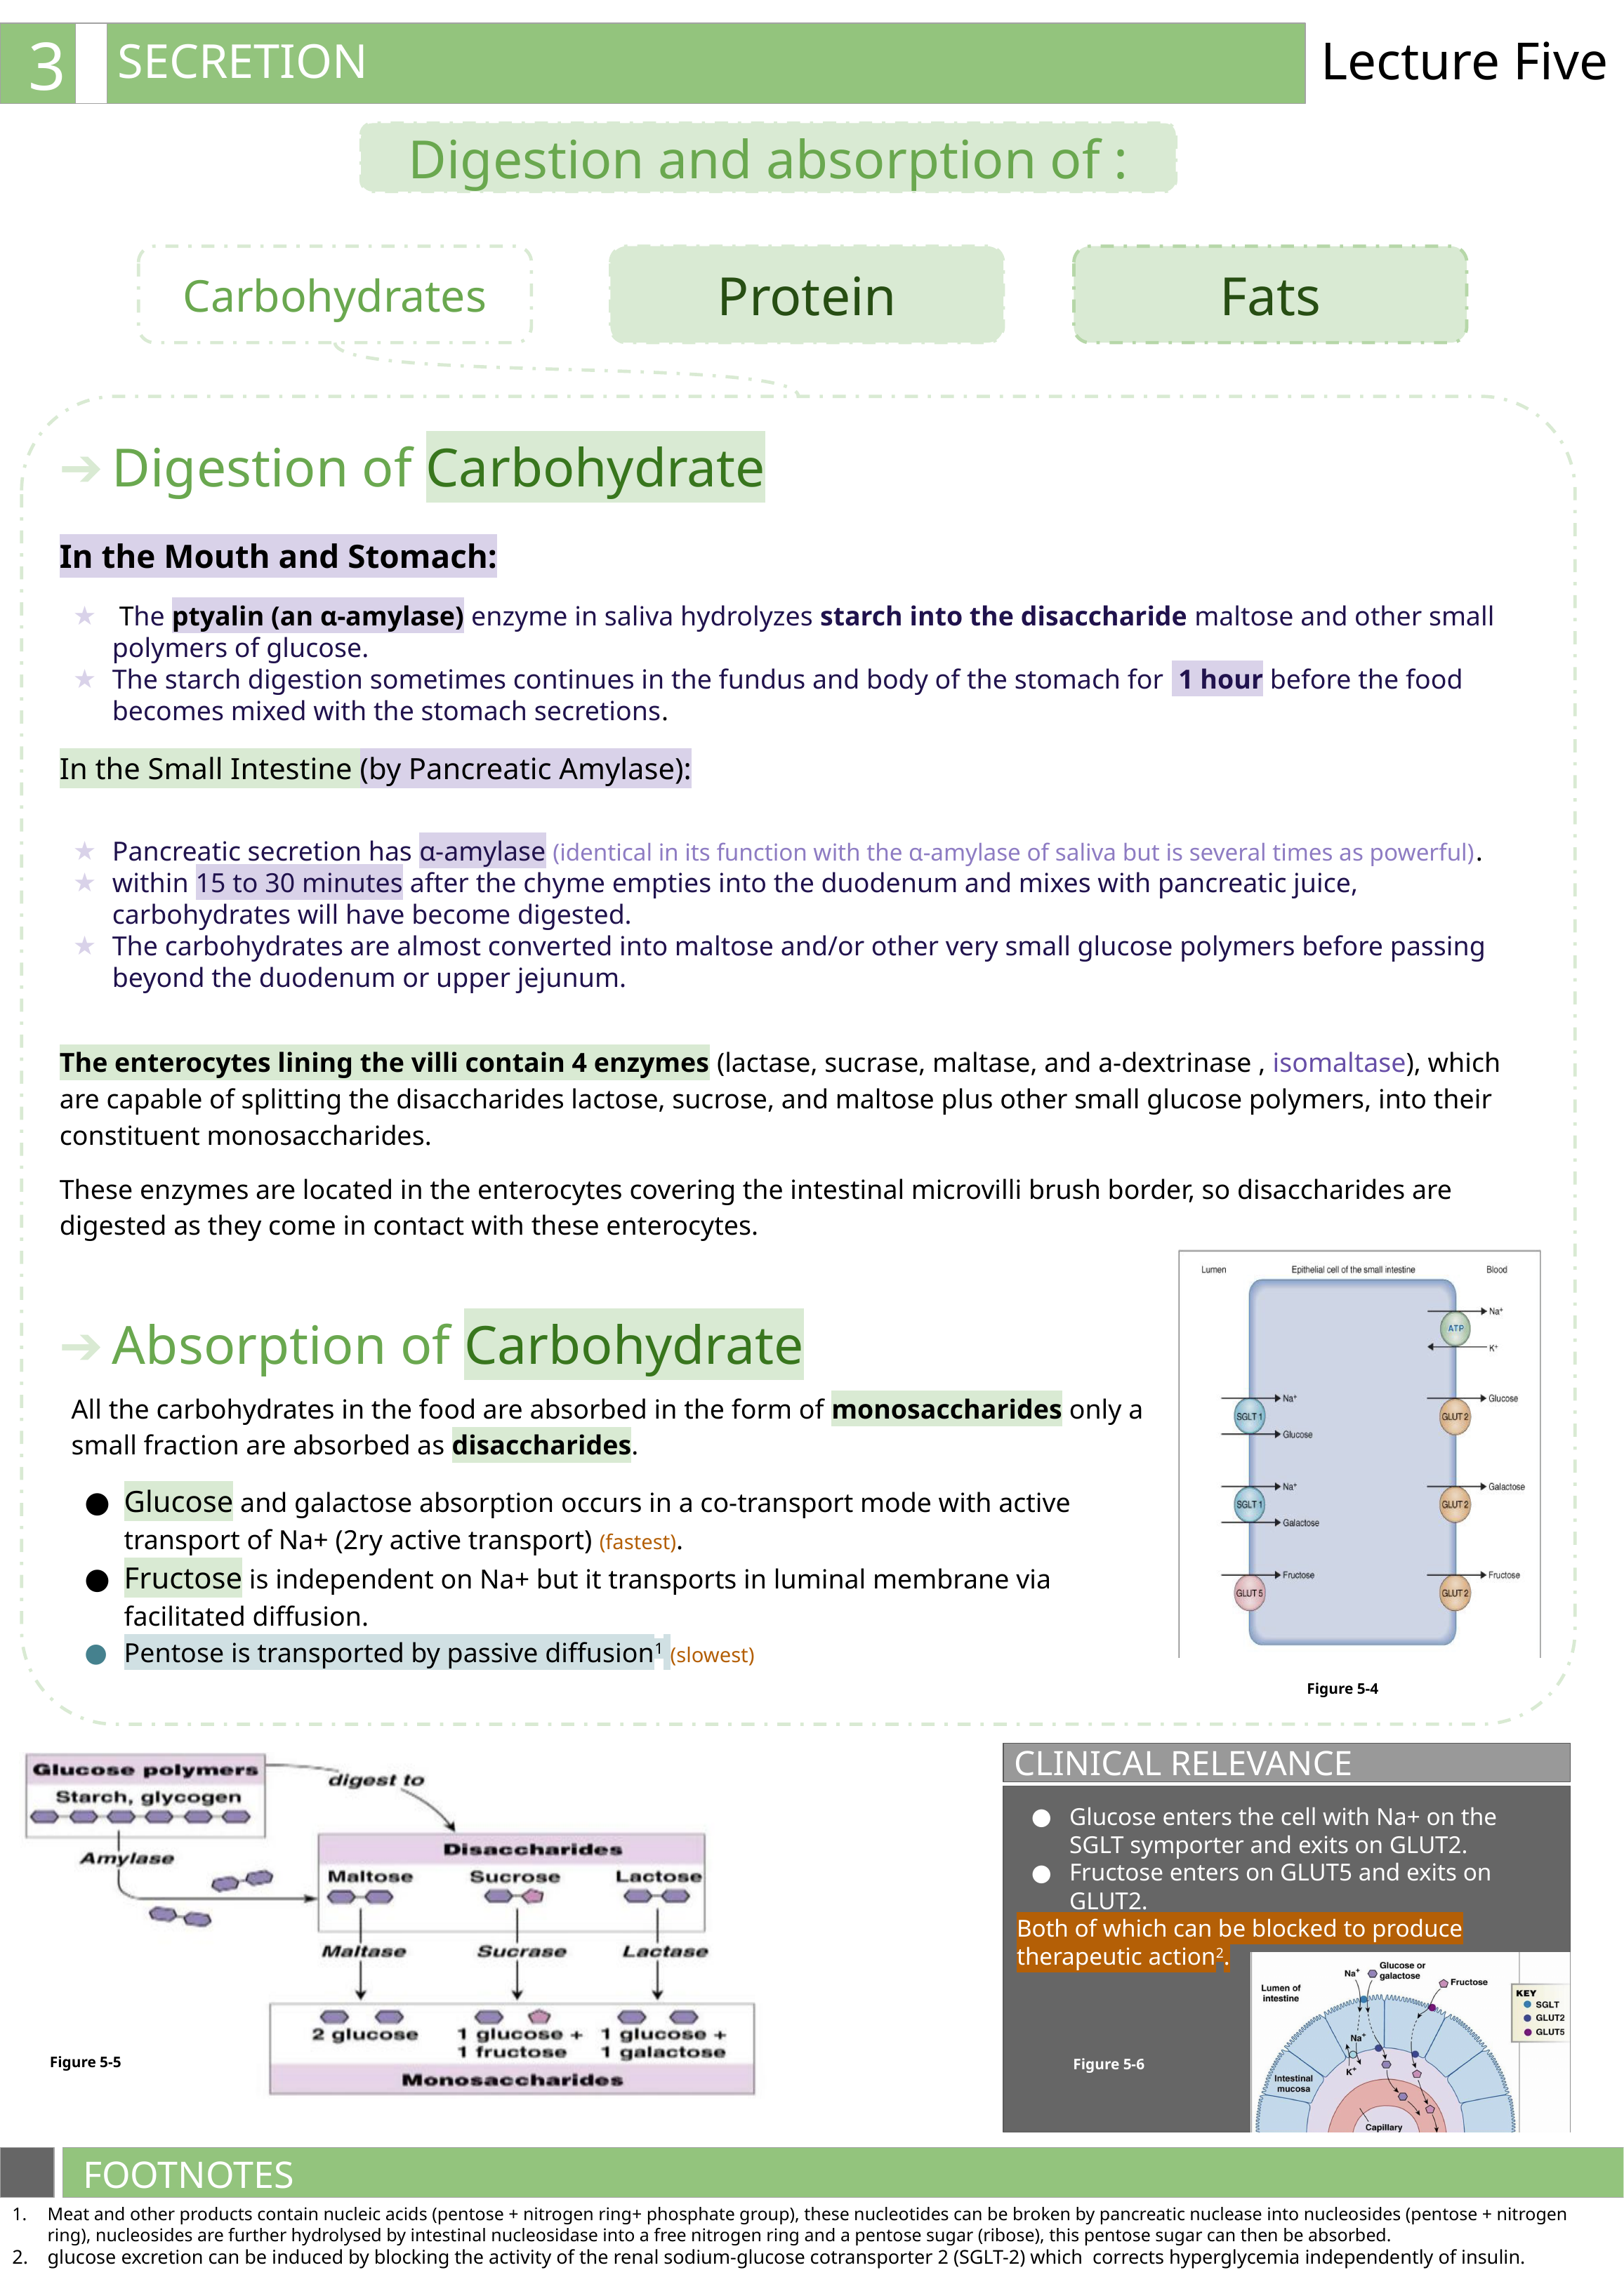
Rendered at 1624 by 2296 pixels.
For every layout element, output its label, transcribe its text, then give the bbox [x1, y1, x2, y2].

text_box [107, 98, 1305, 104]
text_box Glucose enters the cell with Na+ on the SGLT symporter and exits on GLUT2. Fructose enters on GLUT5 and exits on GLUT2. Both of which can be blocked to produce therapeutic action2. [1006, 1791, 1554, 1911]
text_box [1003, 1786, 1571, 2132]
text_box [0, 22, 75, 104]
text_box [539, 138, 594, 602]
picture [18, 1752, 834, 2099]
text_box Figure 5-6 [1045, 2019, 1215, 2101]
text_box 3 [21, 17, 76, 98]
text_box FOOTNOTES [72, 2141, 368, 2191]
text_box [62, 2147, 1624, 2192]
text_box Fats [1074, 246, 1467, 343]
text_box CLINICAL RELEVANCE [1003, 1743, 1571, 1782]
text_box [0, 2147, 54, 2192]
text_box Protein [610, 246, 1004, 343]
text_box Figure 5-4 [1279, 1664, 1418, 1725]
text_box Digestion of Carbohydrate In the Mouth and Stomach: The ptyalin (an α-amylase) enzyme in saliva hydrolyzes starch into the disaccharide maltose and other small polymers of glucose. The starch digestion sometimes continues in the fundus and body of the stomach for 1 hour before the food becomes mixed with the stomach secretions. In the Small Intestine (by Pancreatic Amylase): Pancreatic secretion has α-amylase (identical in its function with the α-amylase of saliva but is several times as powerful). within 15 to 30 minutes after the chyme empties into the duodenum and mixes with pancreatic juice, carbohydrates will have become digested. The carbohydrates are almost converted into maltose and/or other very small glucose polymers before passing beyond the duodenum or upper jejunum. The enterocytes lining the villi contain 4 enzymes (lactase, sucrase, maltase, and a-dextrinase , isomaltase), which are capable of splitting the disaccharides lactose, sucrose, and maltose plus other small glucose polymers, into their constituent monosaccharides. These enzymes are located in the enterocytes covering the intestinal microvilli brush border, so disaccharides are digested as they come in contact with these enterocytes. Absorption of Carbohydrate [21, 396, 1576, 1725]
text_box All the carbohydrates in the food are absorbed in the form of monosaccharides only a small fraction are absorbed as disaccharides. Glucose and galactose absorption occurs in a co-transport mode with active transport of Na+ (2ry active transport) (fastest). Fructose is independent on Na+ but it transports in luminal membrane via facilitated diffusion. Pentose is transported by passive diffusion1 (slowest) [60, 1376, 1176, 1683]
text_box Meat and other products contain nucleic acids (pentose + nitrogen ring+ phosphate group), these nucleotides can be broken by pancreatic nuclease into nucleosides (pentose + nitrogen ring), nucleosides are further hydrolysed by intestinal nucleosidase into a free nitrogen ring and a pentose sugar (ribose), this pentose sugar can then be absorbed. glucose excretion can be induced by blocking the activity of the renal sodium-glucose cotransporter 2 (SGLT-2) which corrects hyperglycemia independently of insulin. [0, 2192, 1624, 2296]
text_box PHYSIOLOGY OF THE SMALL INTESTINE: MOTILITY AND SECRETION [107, 17, 1406, 98]
text_box Digestion and absorption of : [361, 123, 1176, 192]
picture [1175, 1246, 1550, 1659]
picture [1250, 1951, 1571, 2132]
text_box Lecture Five [1314, 22, 1624, 133]
text_box Carbohydrates [138, 246, 532, 343]
text_box [75, 22, 107, 104]
